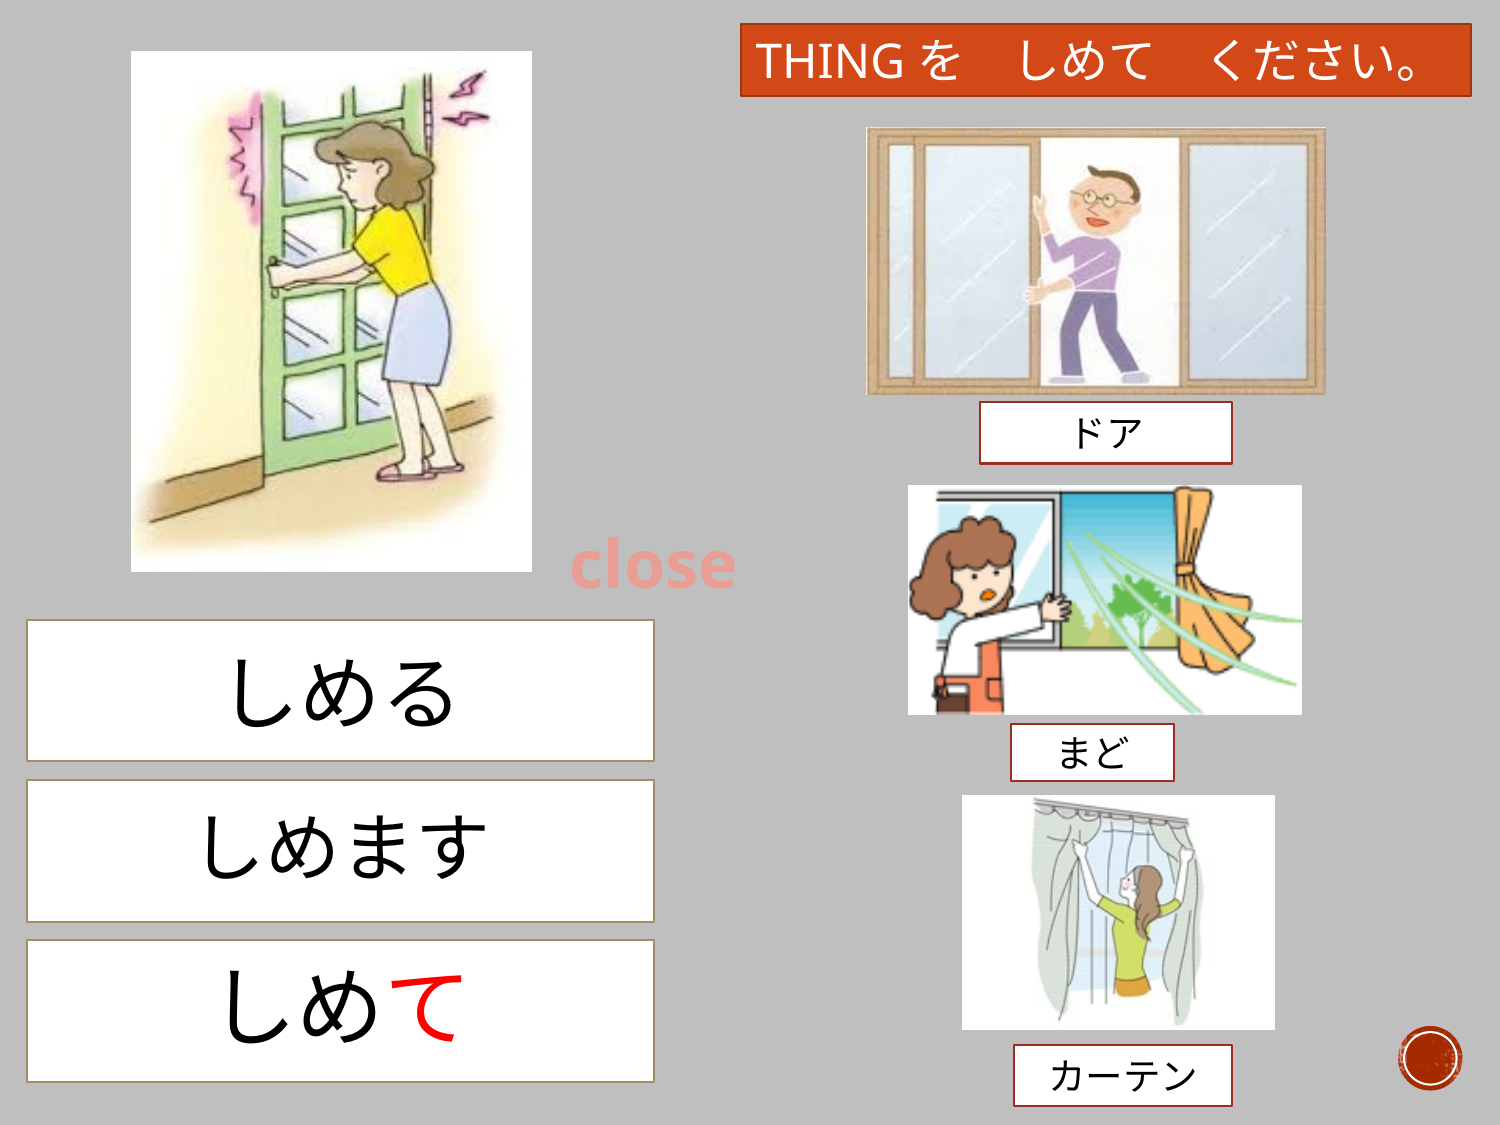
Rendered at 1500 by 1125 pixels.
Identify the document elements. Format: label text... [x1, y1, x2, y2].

text_box カーテン [1013, 1044, 1233, 1107]
picture [962, 795, 1275, 1030]
text_box しめる [26, 619, 655, 762]
picture [131, 51, 532, 572]
picture [908, 485, 1302, 715]
text_box まど [1010, 723, 1175, 782]
text_box しめて [26, 939, 655, 1083]
picture [866, 127, 1326, 395]
text_box close [554, 514, 754, 611]
text_box THINGを しめて ください。 [740, 23, 1472, 97]
text_box ドア [979, 401, 1233, 465]
title しめます [26, 779, 655, 923]
